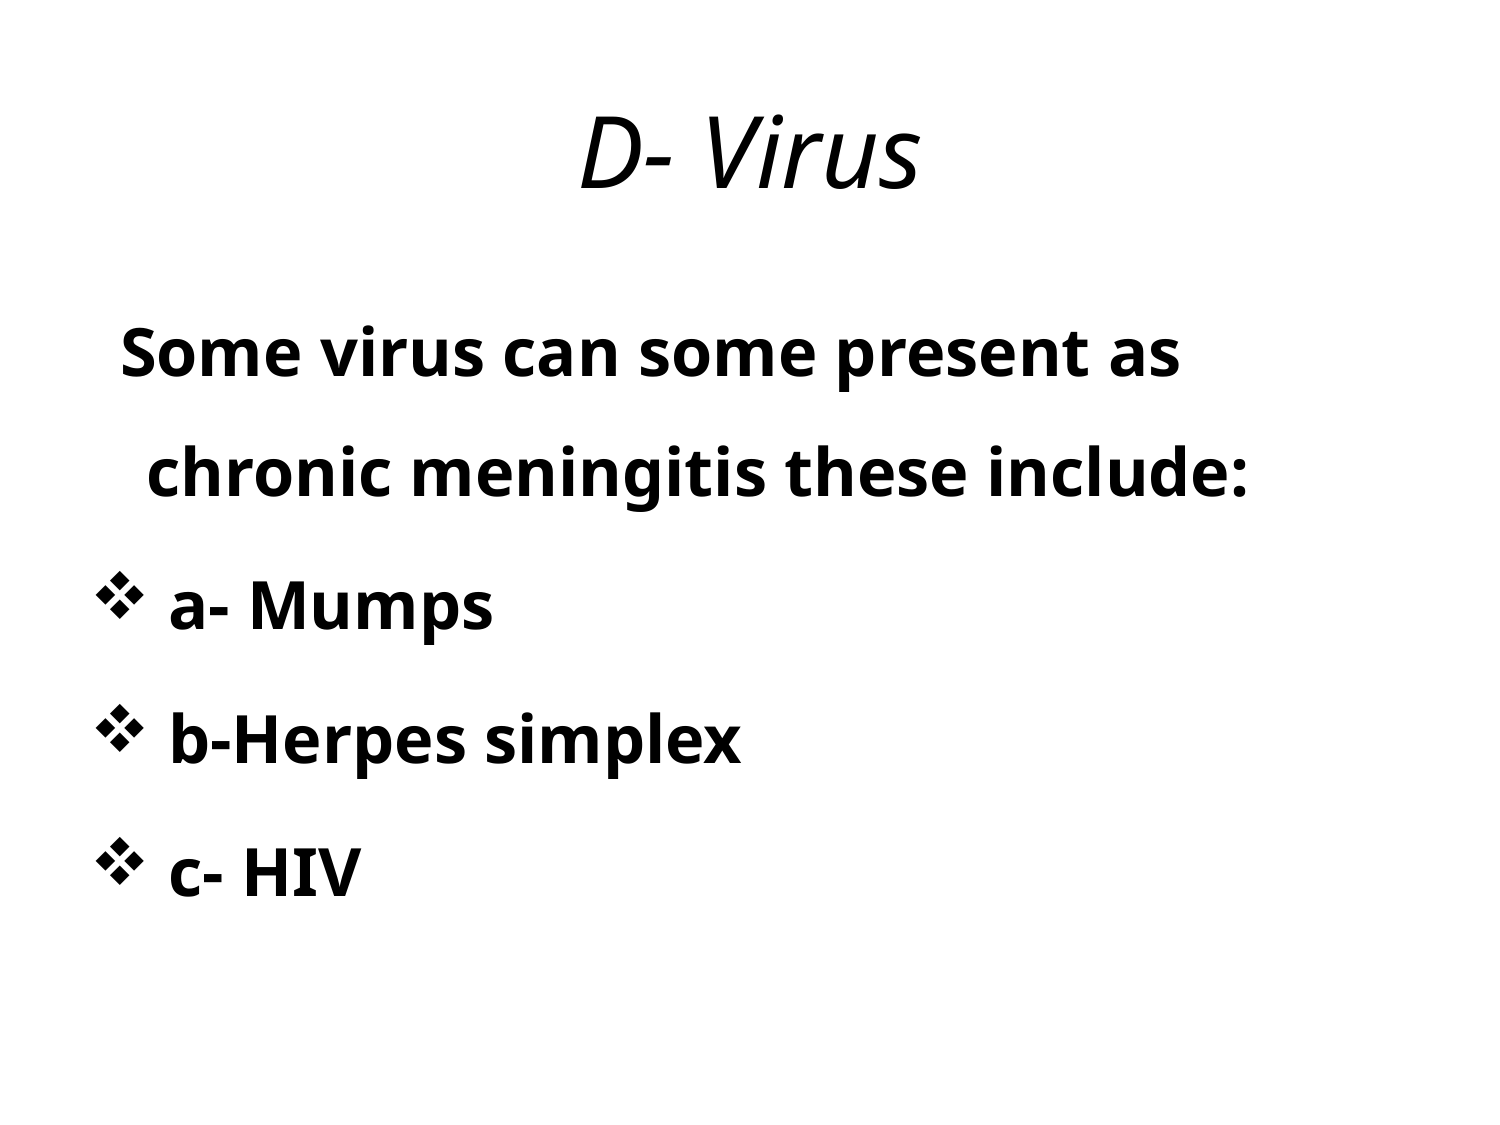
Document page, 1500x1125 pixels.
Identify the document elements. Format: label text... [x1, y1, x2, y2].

list Some virus can some present as chronic meningitis these include: a- Mumps b-Herpes simplex c- HIV [75, 262, 1425, 1005]
title D- Virus [76, 54, 1424, 243]
